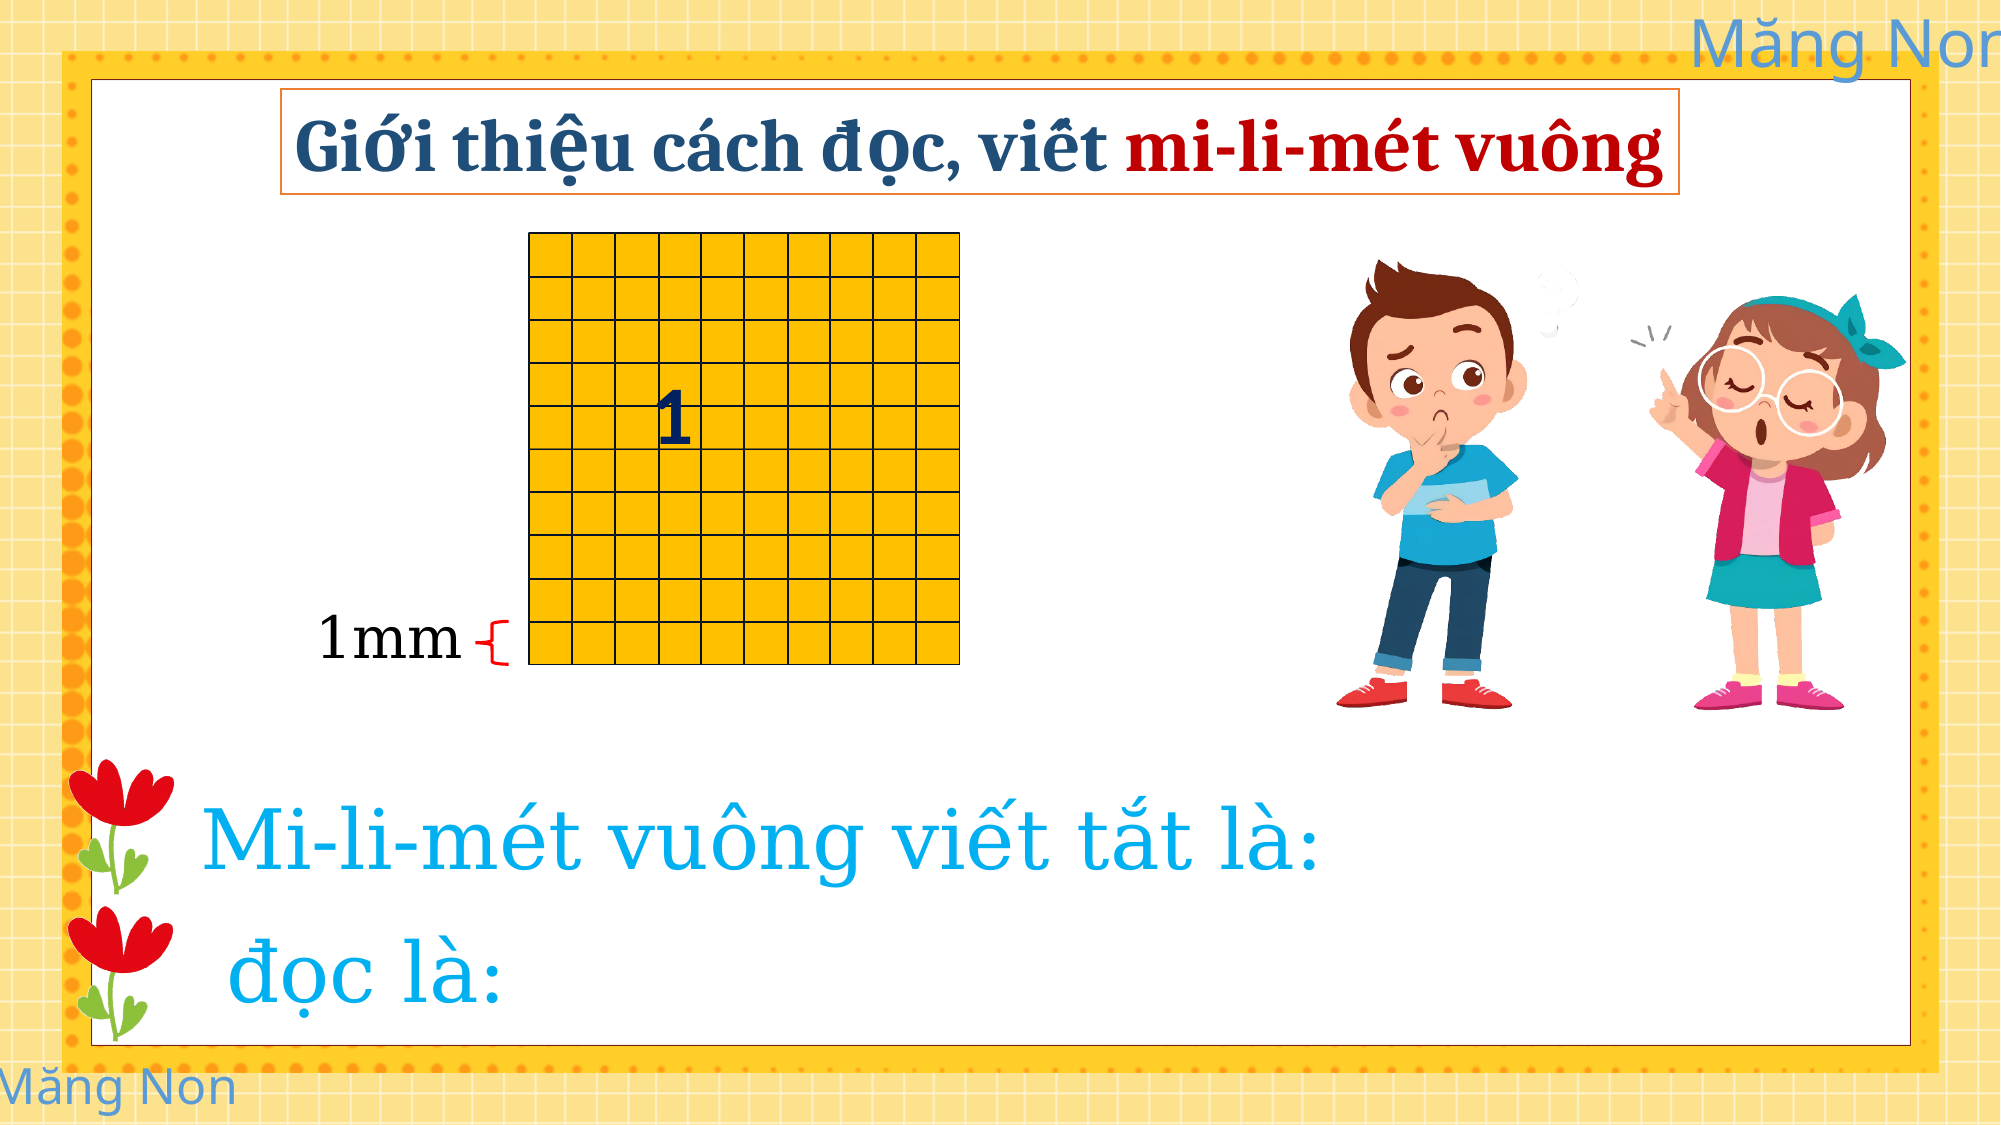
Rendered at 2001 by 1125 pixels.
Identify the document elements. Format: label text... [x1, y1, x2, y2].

text_box [478, 620, 509, 665]
picture [0, 0, 2001, 1125]
text_box 1mm [300, 592, 478, 678]
text_box Giới thiệu cách đọc, viết mi-li-mét vuông [280, 88, 1680, 195]
